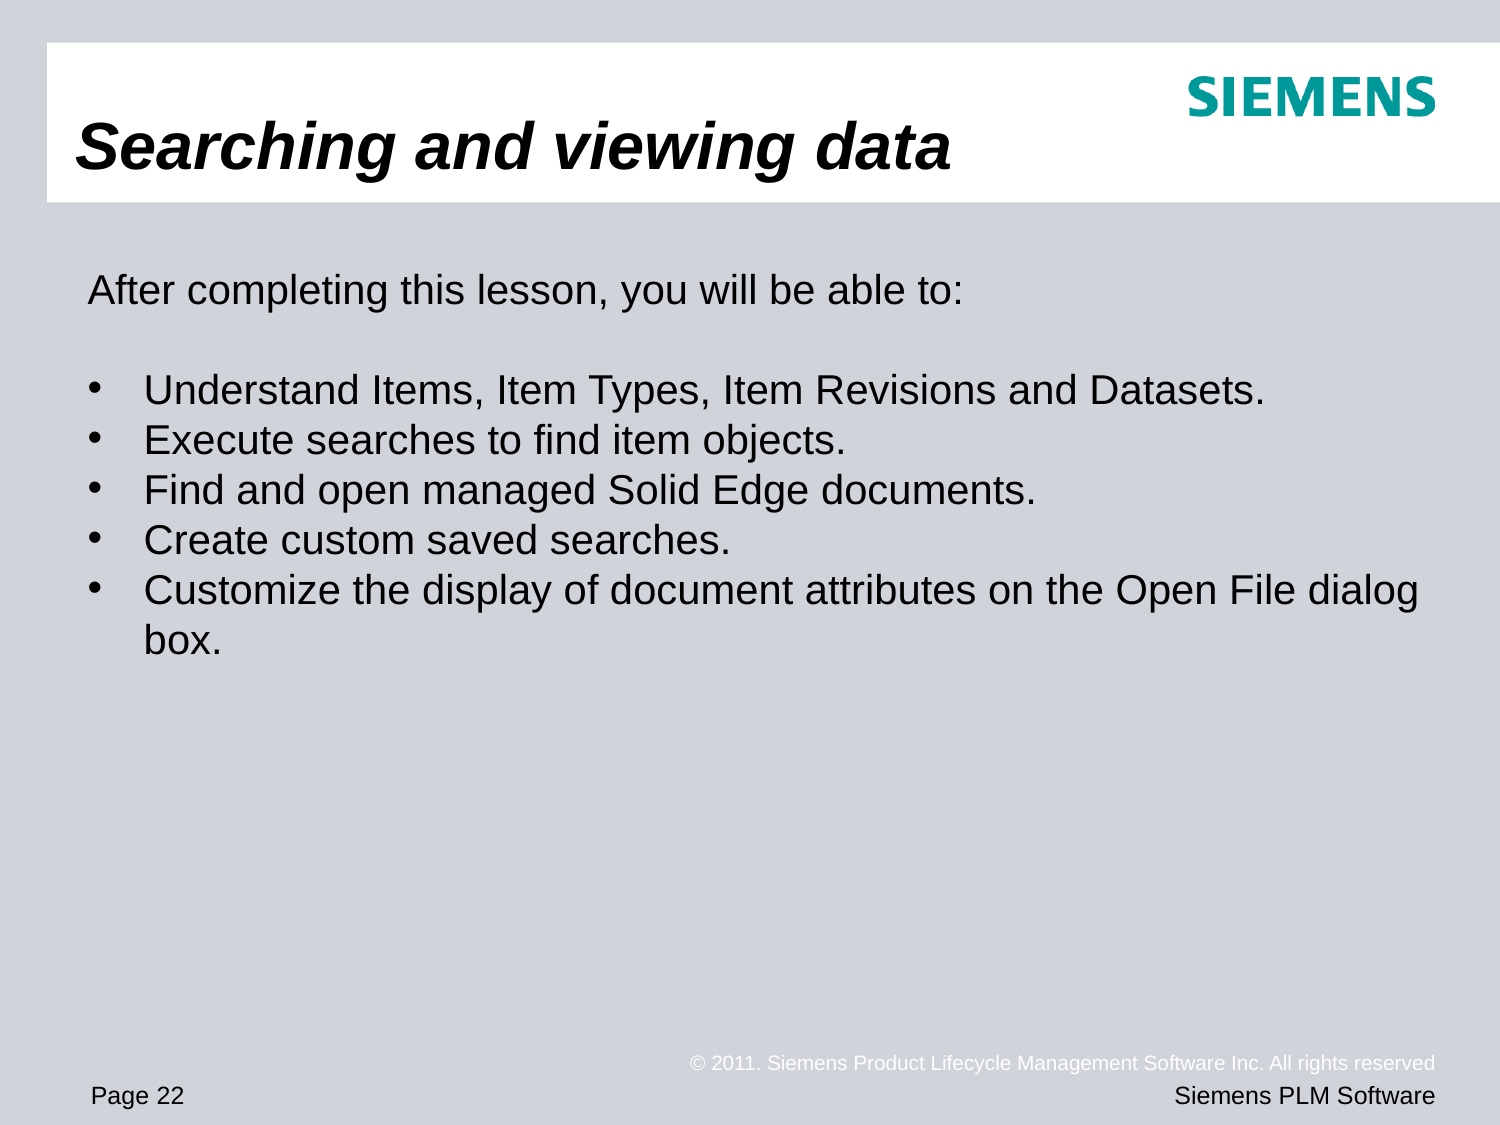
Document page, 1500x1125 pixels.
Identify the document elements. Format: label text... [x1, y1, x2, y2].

list After completing this lesson, you will be able to: Understand Items, Item Types, Item Revisions and Datasets. Execute searches to find item objects. Find and open managed Solid Edge documents. Create custom saved searches. Customize the display of document attributes on the Open File dialog box. [87, 262, 1438, 1013]
title Searching and viewing data [74, 49, 1095, 183]
picture [1181, 69, 1444, 123]
